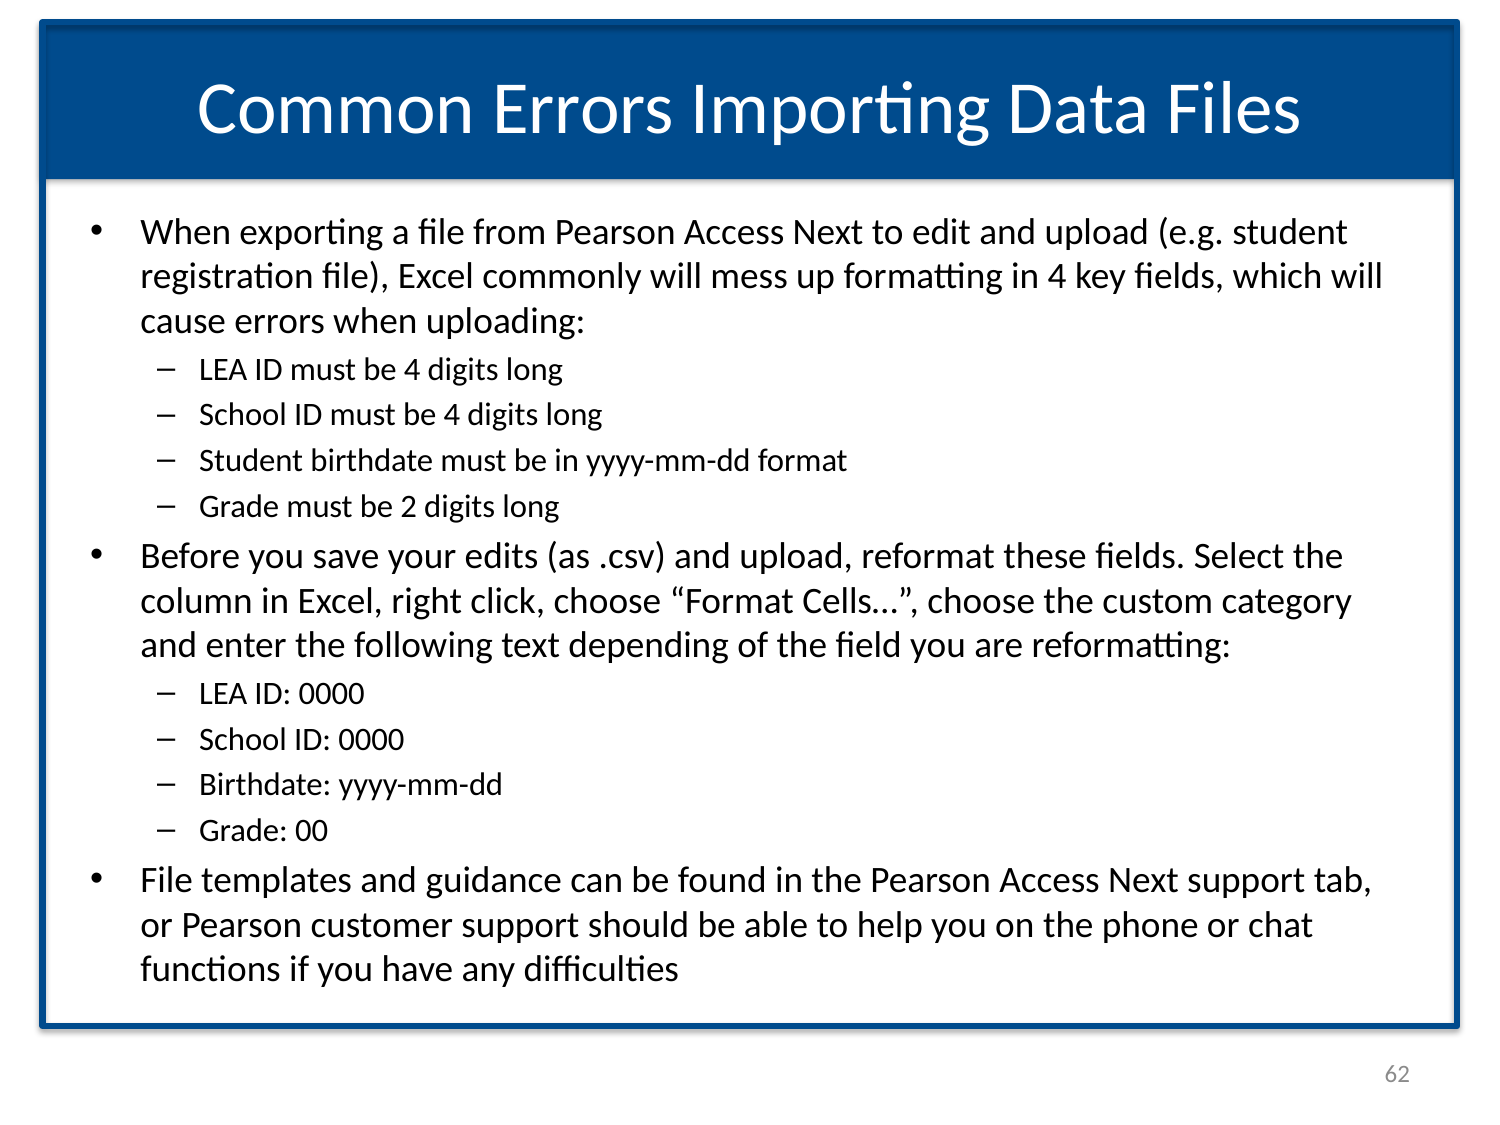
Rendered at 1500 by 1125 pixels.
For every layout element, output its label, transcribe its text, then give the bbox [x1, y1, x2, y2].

list When exporting a file from Pearson Access Next to edit and upload (e.g. student registration file), Excel commonly will mess up formatting in 4 key fields, which will cause errors when uploading: LEA ID must be 4 digits long School ID must be 4 digits long Student birthdate must be in yyyy-mm-dd format Grade must be 2 digits long Before you save your edits (as .csv) and upload, reformat these fields. Select the column in Excel, right click, choose “Format Cells…”, choose the custom category and enter the following text depending of the field you are reformatting: LEA ID: 0000 School ID: 0000 Birthdate: yyyy-mm-dd Grade: 00 File templates and guidance can be found in the Pearson Access Next support tab, or Pearson customer support should be able to help you on the phone or chat functions if you have any difficulties [75, 199, 1425, 1005]
slide_number 62 [1074, 1042, 1425, 1103]
title Common Errors Importing Data Files [75, 45, 1425, 163]
